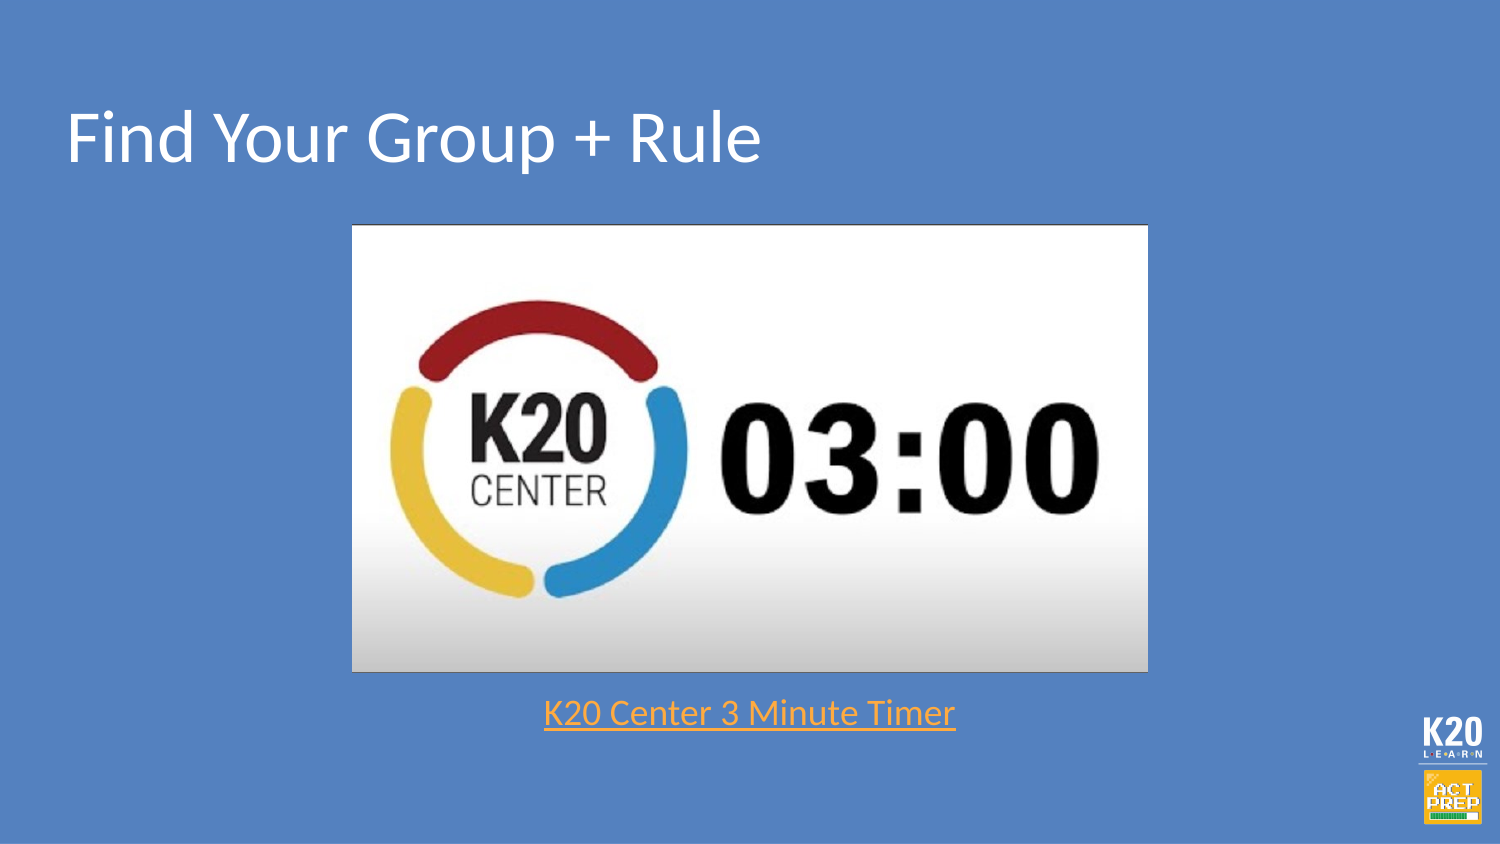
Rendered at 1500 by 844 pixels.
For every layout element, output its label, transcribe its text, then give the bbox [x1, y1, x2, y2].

picture [0, 0, 1500, 844]
text_box K20 Center 3 Minute Timer [351, 681, 1149, 768]
title Find Your Group + Rule [51, 72, 1449, 167]
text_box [351, 223, 1149, 674]
